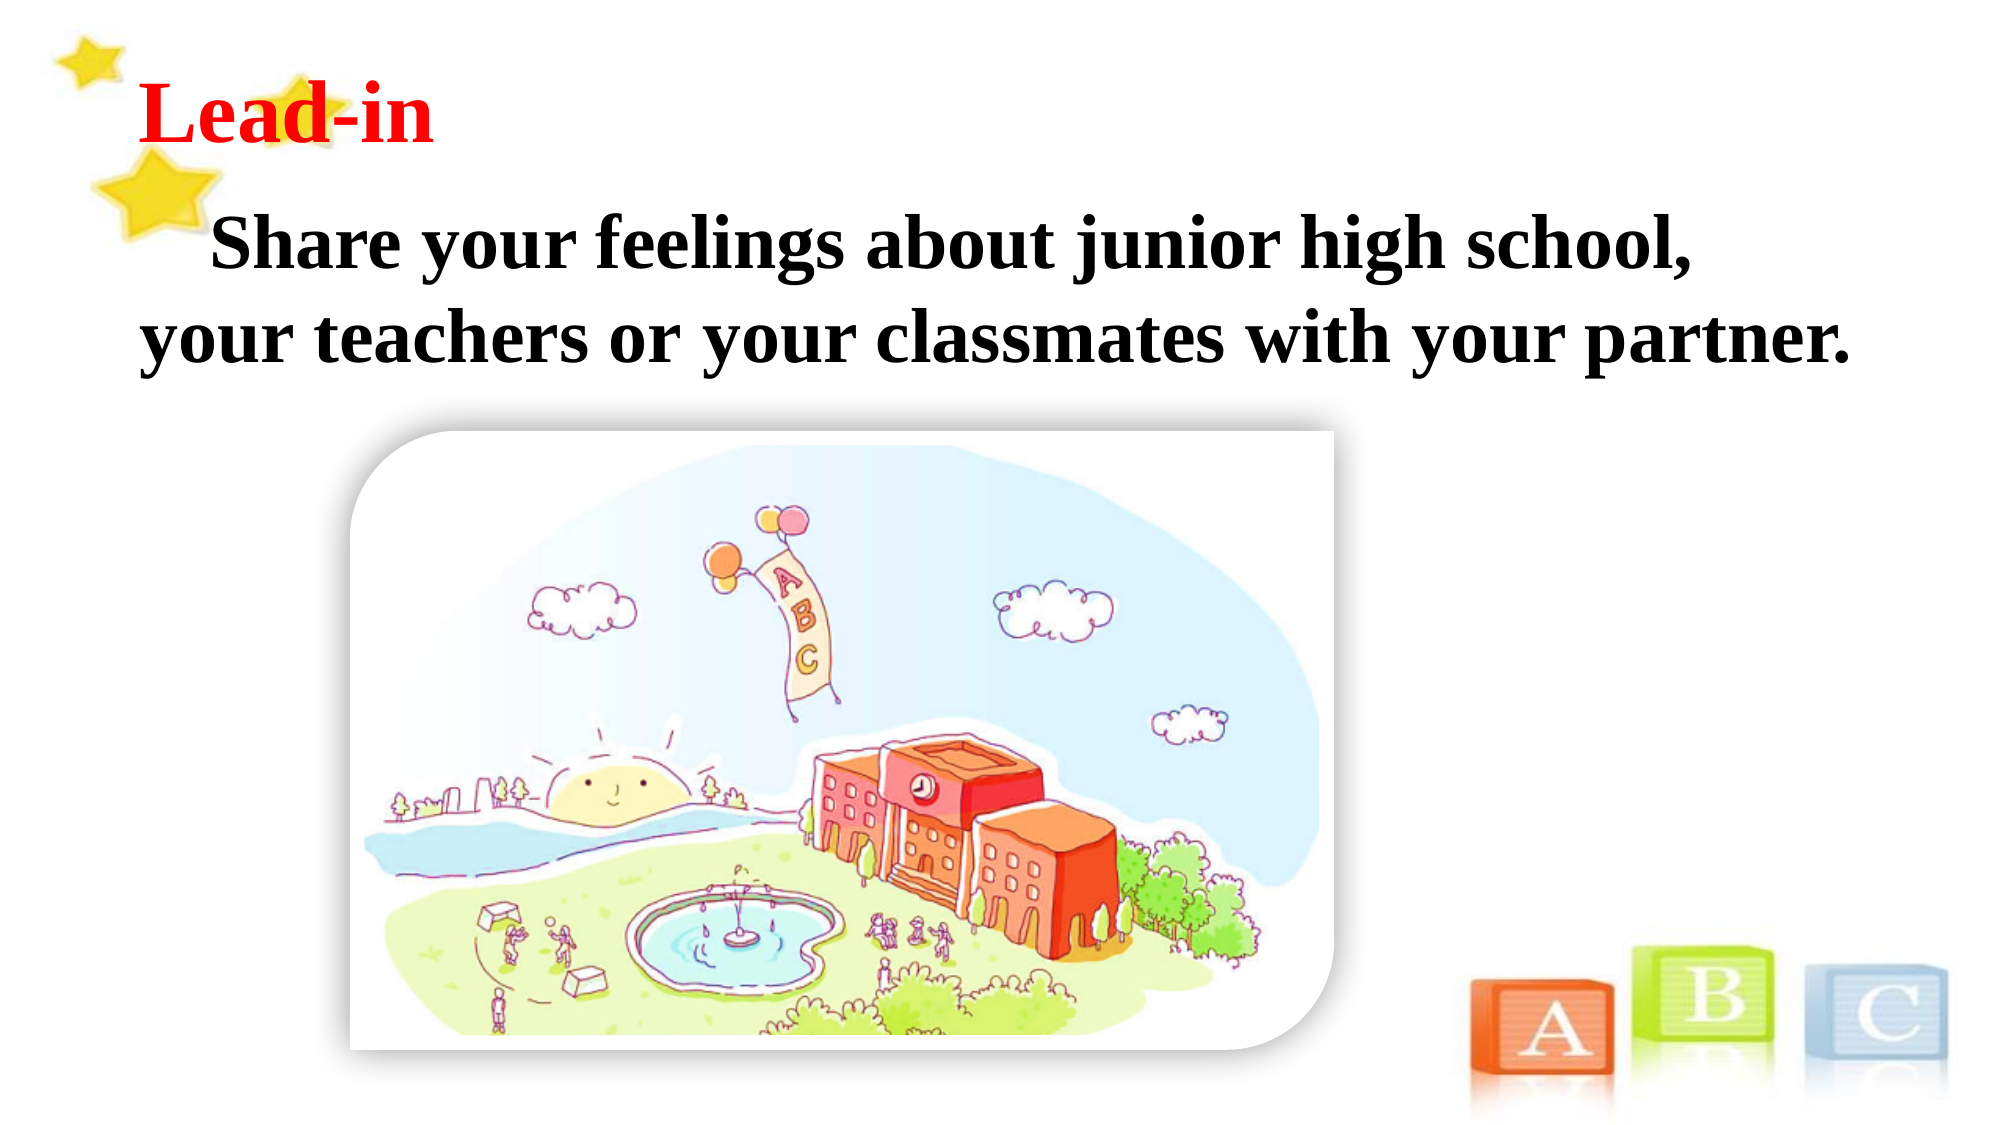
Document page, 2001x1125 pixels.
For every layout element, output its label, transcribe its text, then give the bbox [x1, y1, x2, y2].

picture [0, 0, 2001, 1125]
text_box Share your feelings about junior high school, your teachers or your classmates with your partner. [124, 137, 1869, 386]
text_box Lead-in [123, 58, 522, 170]
